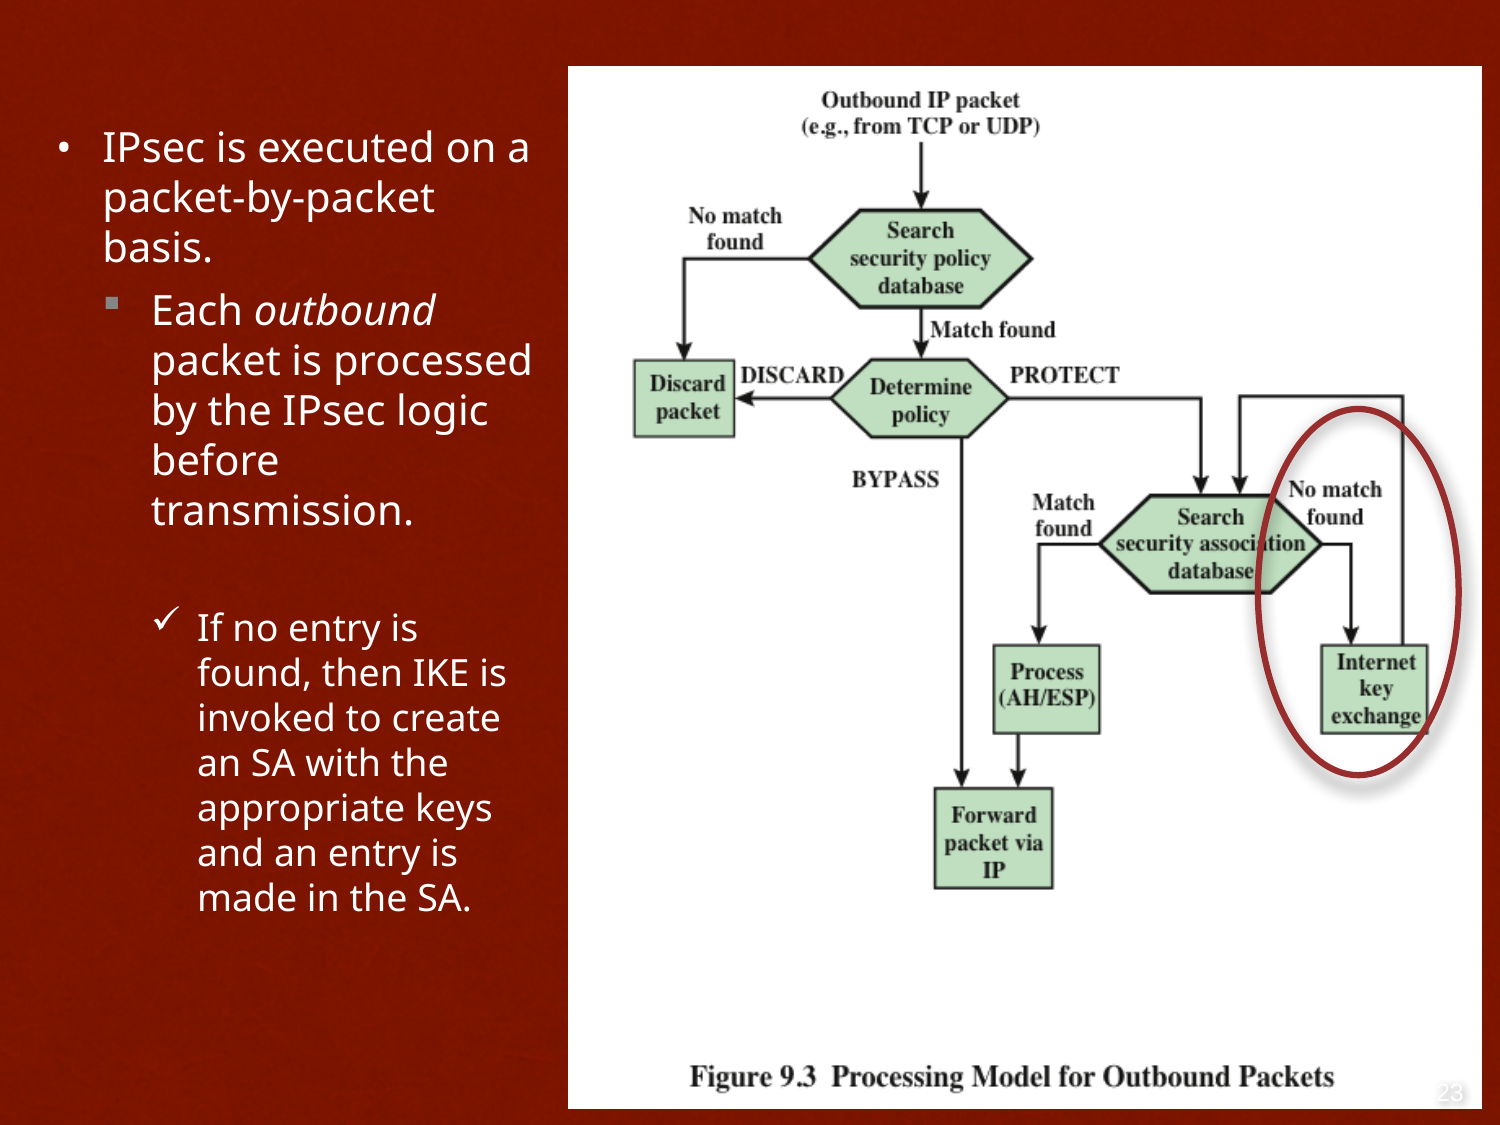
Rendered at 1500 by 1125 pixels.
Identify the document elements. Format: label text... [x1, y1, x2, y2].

text_box IPsec is executed on a packet-by-packet basis. Each outbound packet is processed by the IPsec logic before transmission. If no entry is found, then IKE is invoked to create an SA with the appropriate keys and an entry is made in the SA. [41, 113, 551, 1024]
picture [567, 65, 1483, 1110]
